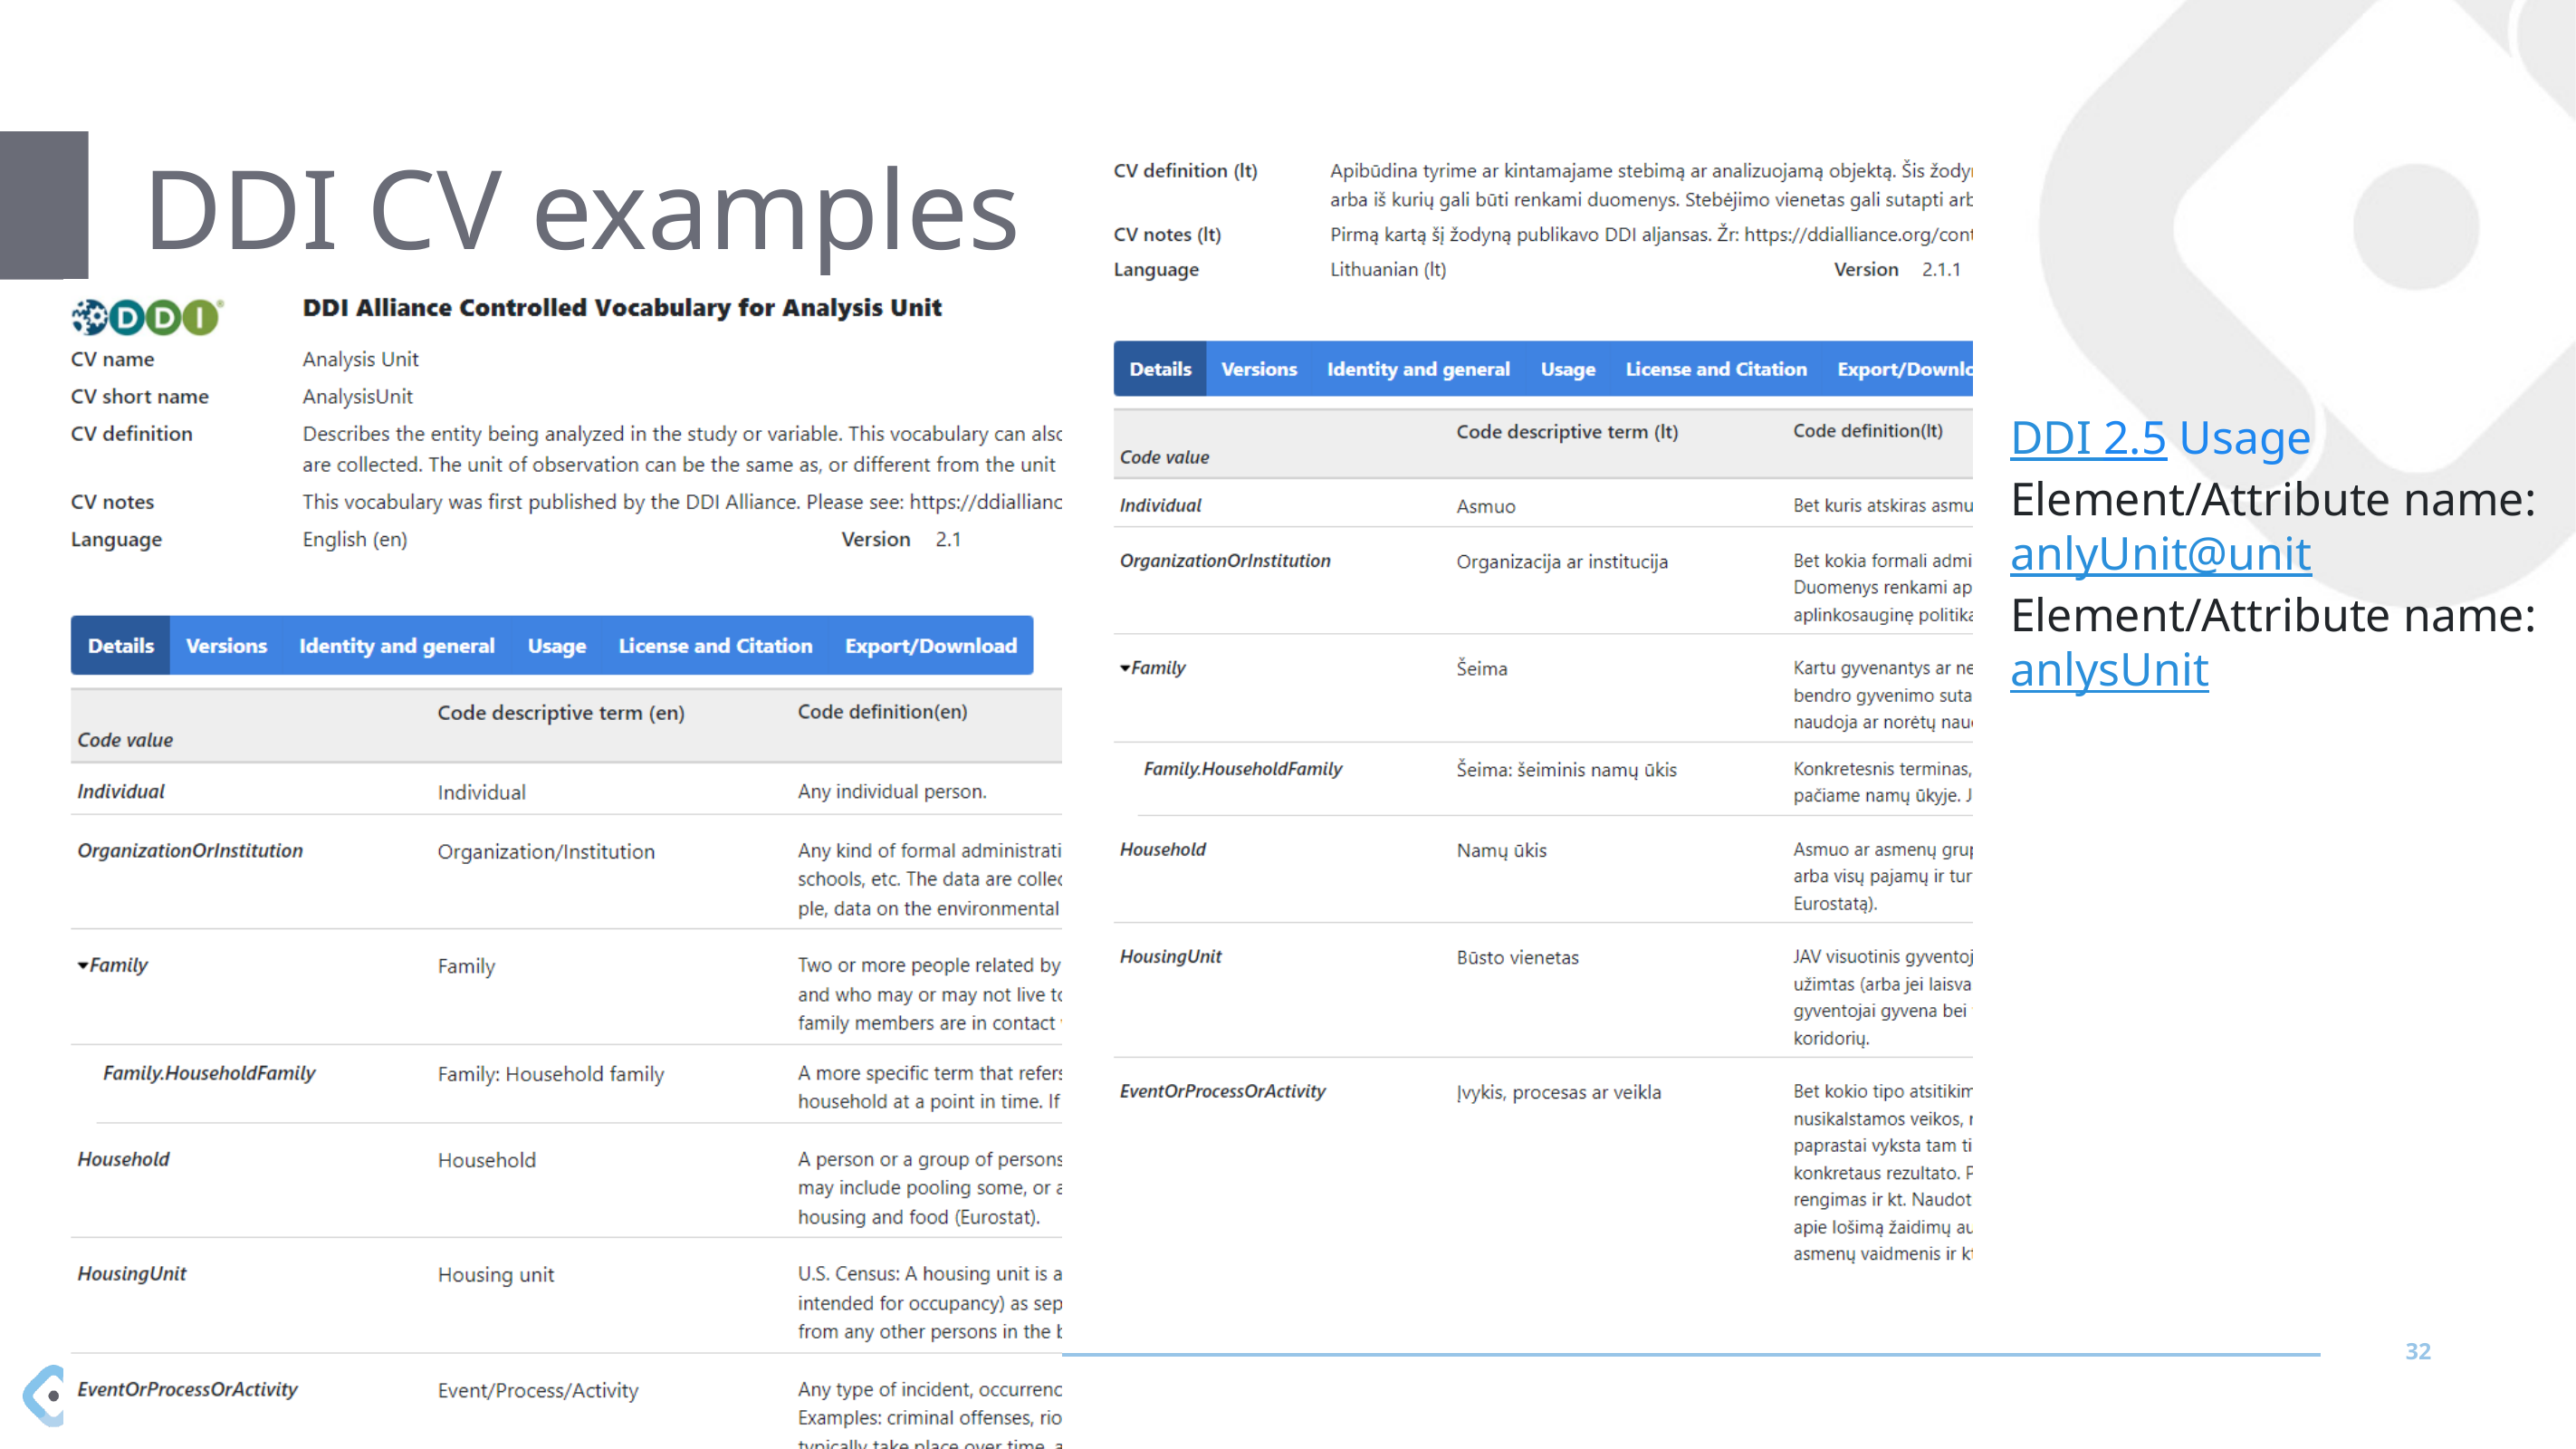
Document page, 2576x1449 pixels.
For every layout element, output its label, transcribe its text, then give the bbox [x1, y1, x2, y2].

text_box DDI 2.5 Usage Element/Attribute name: anlyUnit@unit Element/Attribute name: anlysUnit [1997, 401, 2576, 710]
slide_number 32 [2373, 1330, 2464, 1379]
title DDI CV examples [134, 130, 2322, 281]
picture [0, 0, 2576, 1449]
